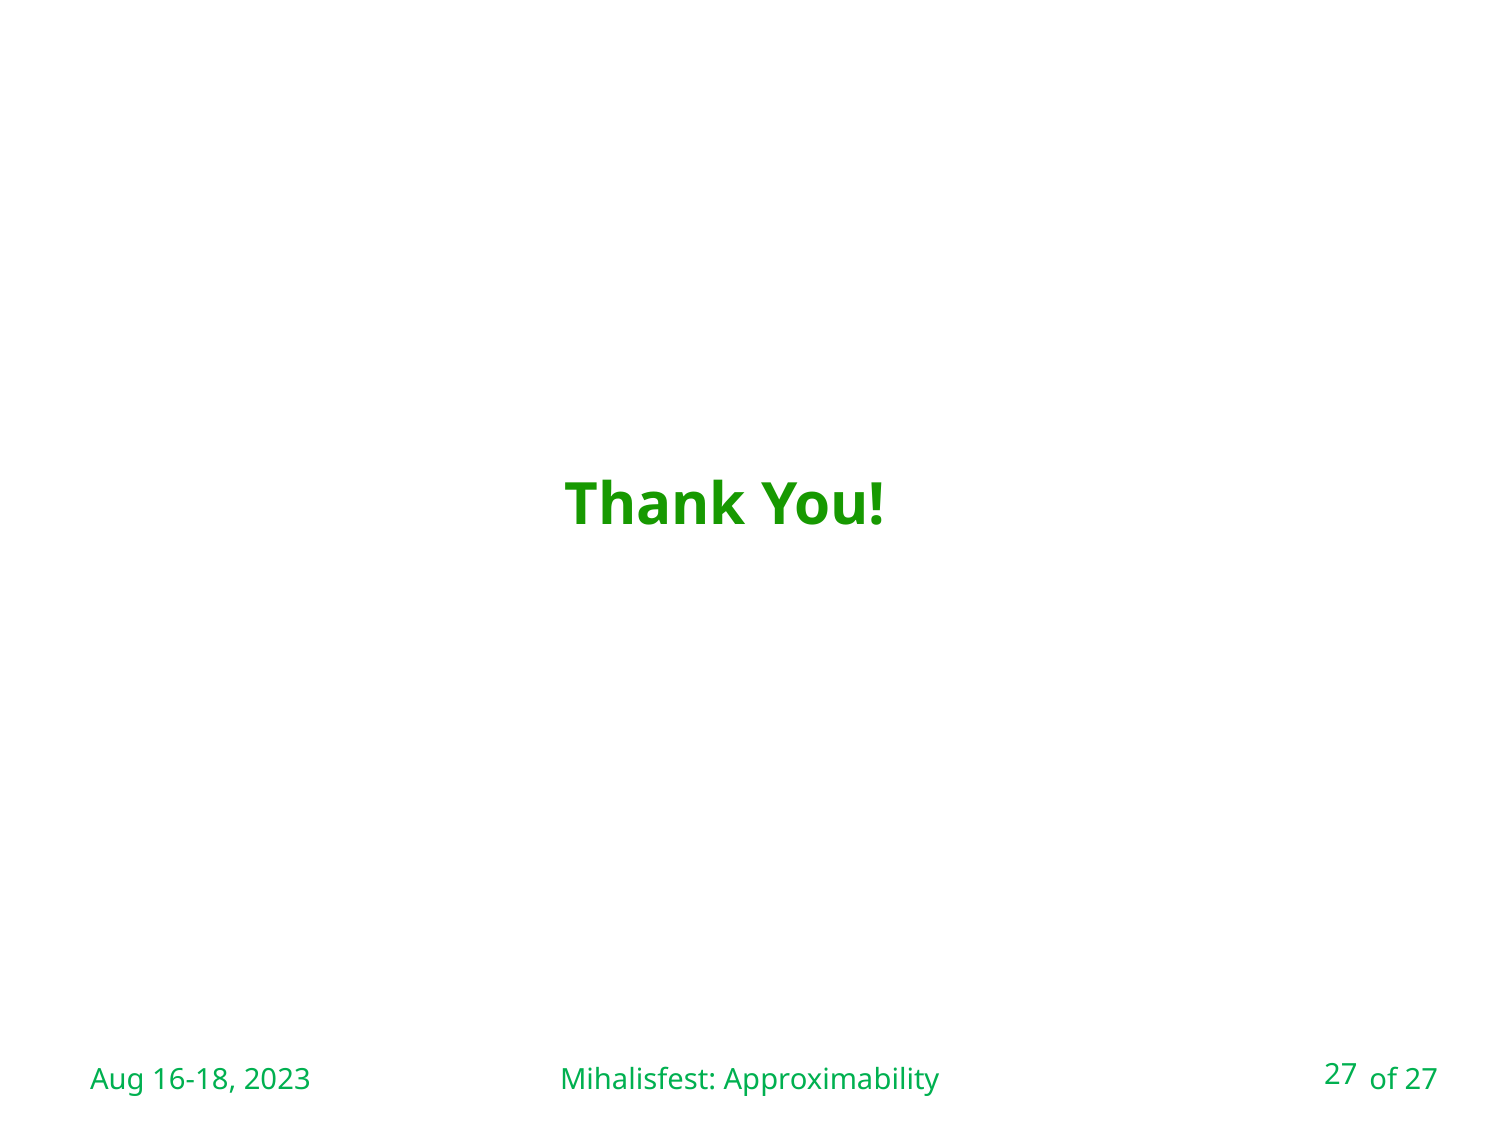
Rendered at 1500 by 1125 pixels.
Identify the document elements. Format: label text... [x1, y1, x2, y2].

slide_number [75, 1024, 404, 1103]
title Thank You! [549, 443, 951, 544]
slide_number 27 [1147, 1024, 1373, 1103]
